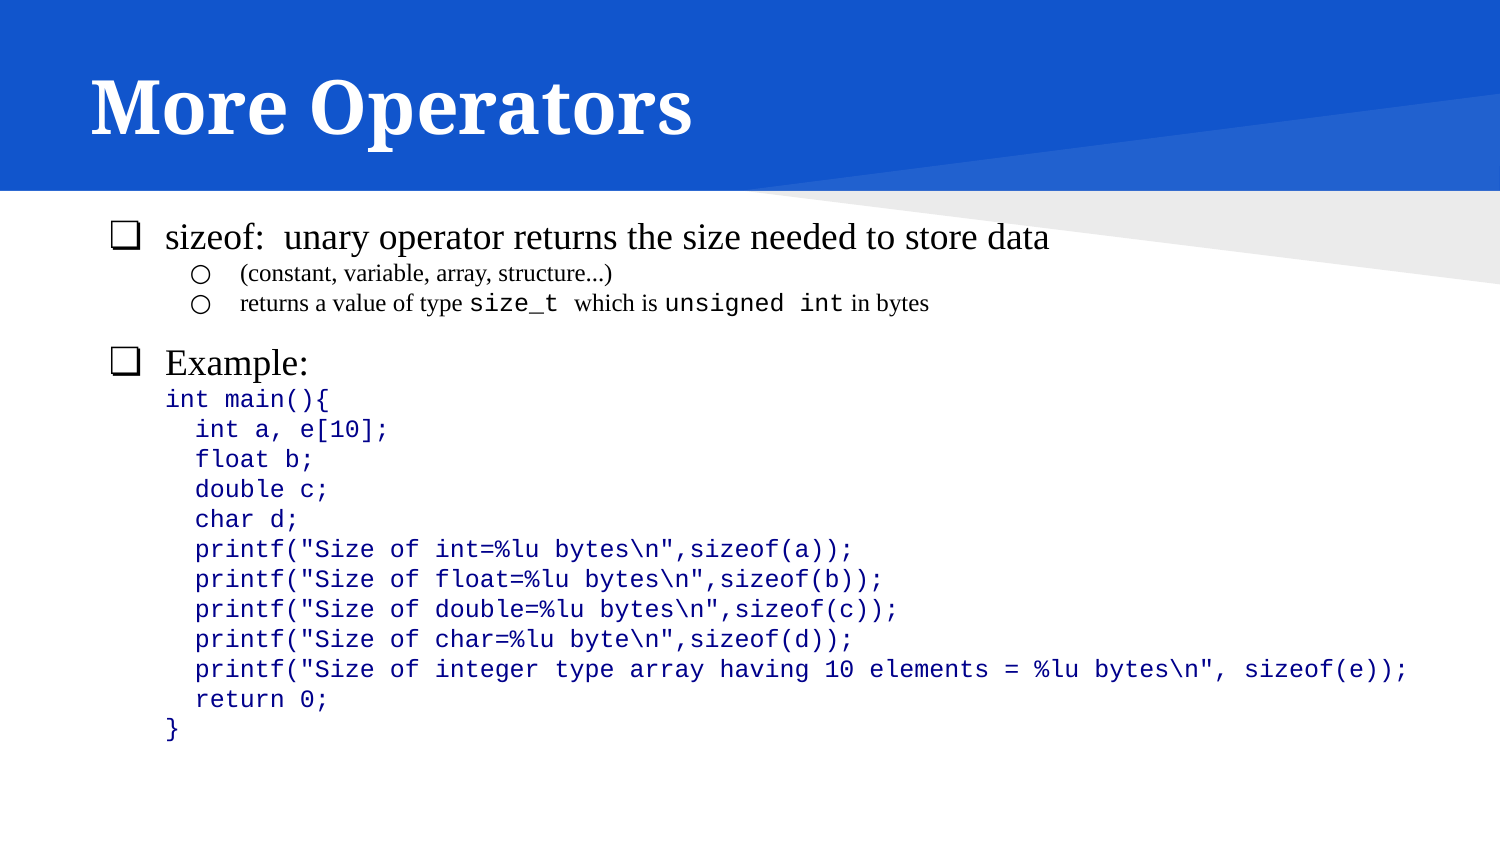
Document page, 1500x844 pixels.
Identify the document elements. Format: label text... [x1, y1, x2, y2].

title More Operators [75, 33, 1425, 175]
list sizeof: unary operator returns the size needed to store data (constant, variable, array, structure...) returns a value of type size_t which is unsigned int in bytes Example: int main(){ int a, e[10]; float b; double c; char d; printf("Size of int=%lu bytes\n",sizeof(a)); printf("Size of float=%lu bytes\n",sizeof(b)); printf("Size of double=%lu bytes\n",sizeof(c)); printf("Size of char=%lu byte\n",sizeof(d)); printf("Size of integer type array having 10 elements = %lu bytes\n", sizeof(e)); return 0; } [75, 196, 1449, 808]
